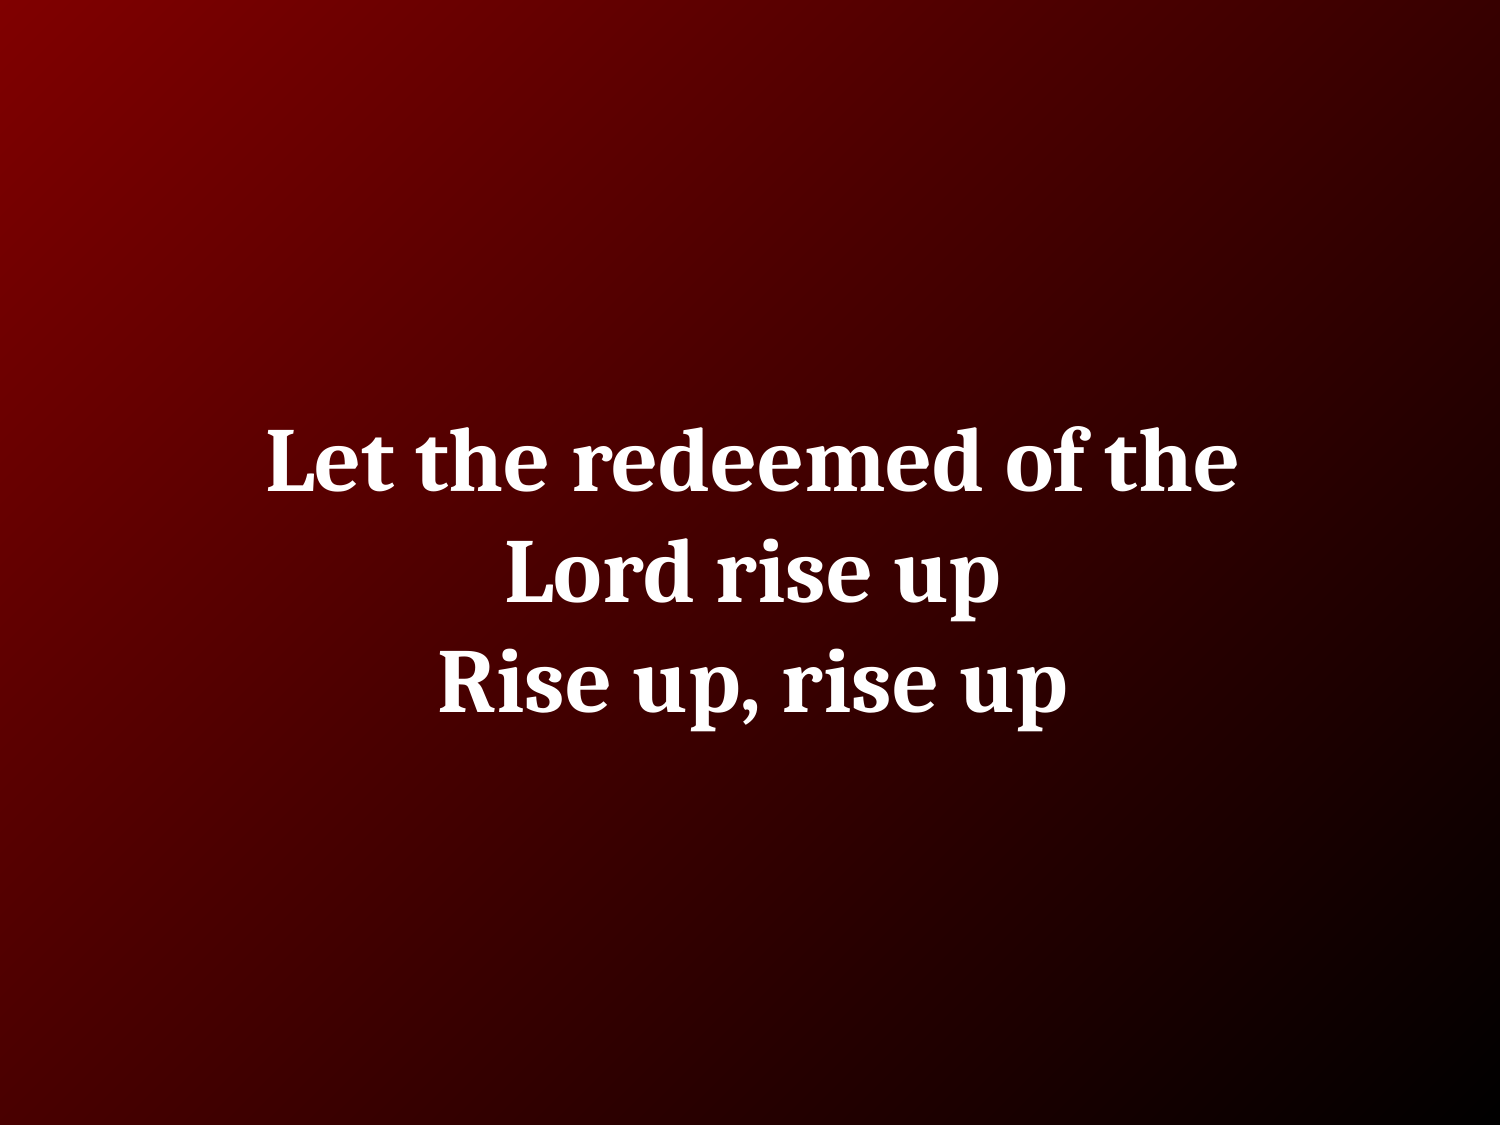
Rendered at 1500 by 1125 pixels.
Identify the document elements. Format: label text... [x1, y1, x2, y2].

title Let the redeemed of the Lord rise up Rise up, rise up [30, 42, 1476, 1088]
